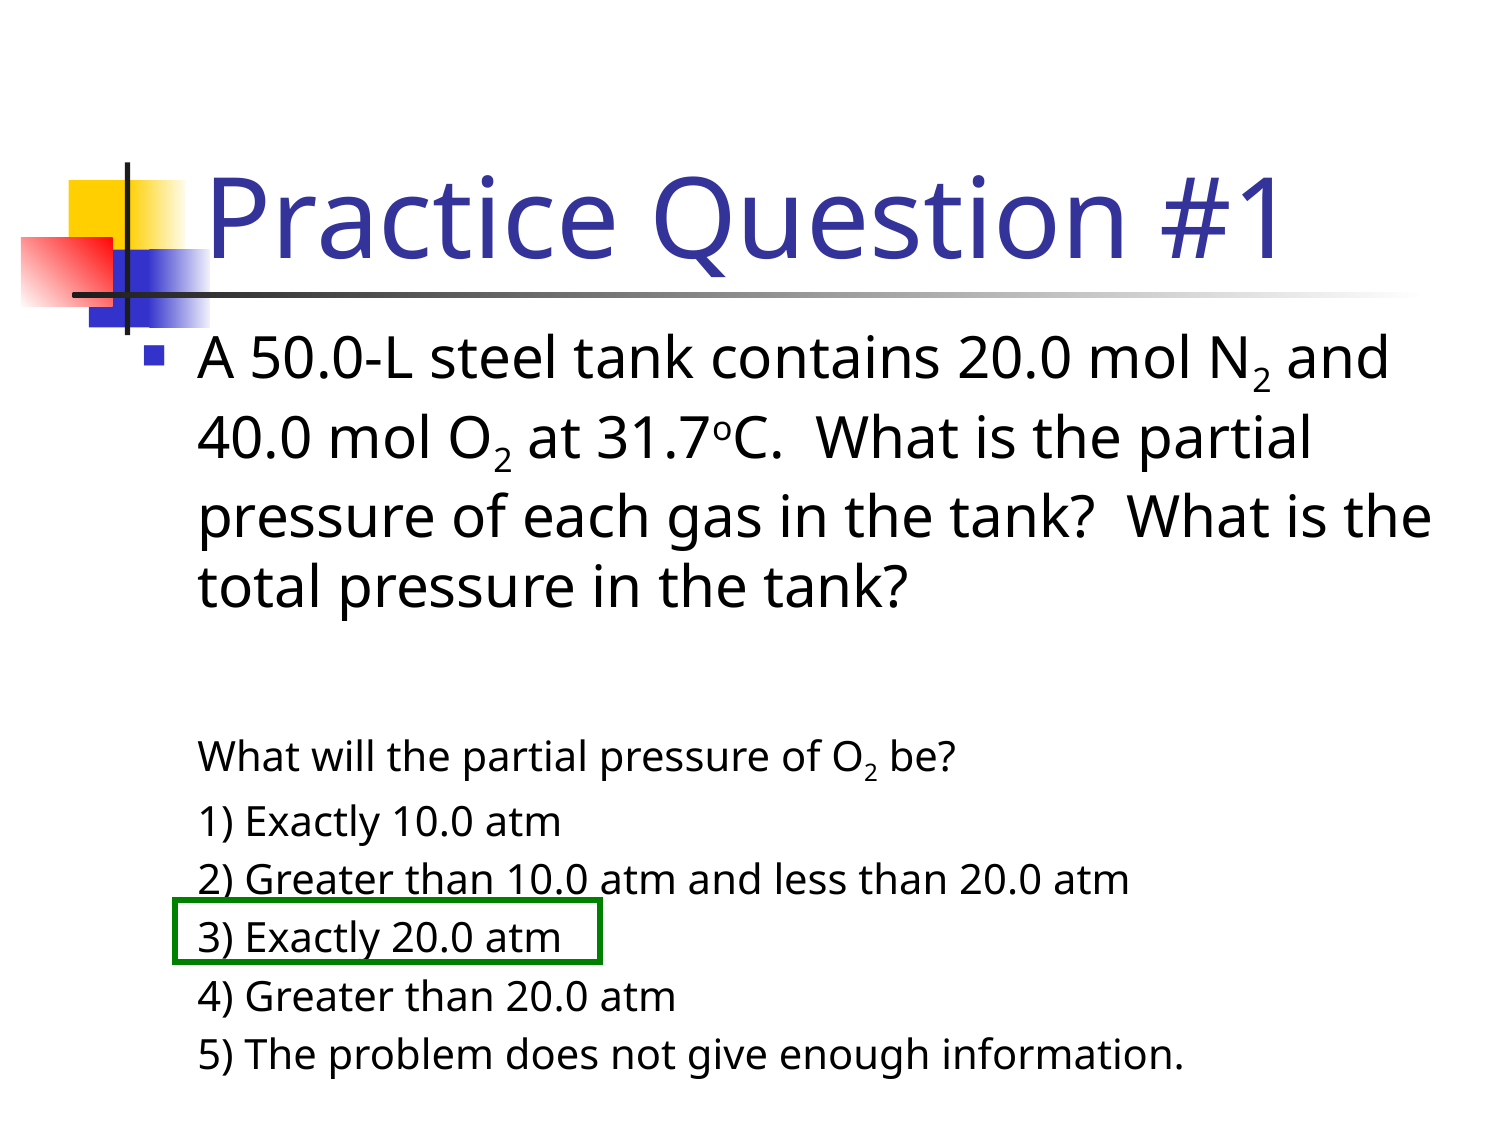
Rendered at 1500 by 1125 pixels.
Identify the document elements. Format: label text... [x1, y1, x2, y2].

title Practice Question #1 [188, 101, 1468, 289]
list A 50.0-L steel tank contains 20.0 mol N2 and 40.0 mol O2 at 31.7oC. What is the partial pressure of each gas in the tank? What is the total pressure in the tank? What will the partial pressure of O2 be? 1) Exactly 10.0 atm 2) Greater than 10.0 atm and less than 20.0 atm 3) Exactly 20.0 atm 4) Greater than 20.0 atm 5) The problem does not give enough information. [126, 312, 1464, 1063]
text_box [174, 899, 600, 963]
